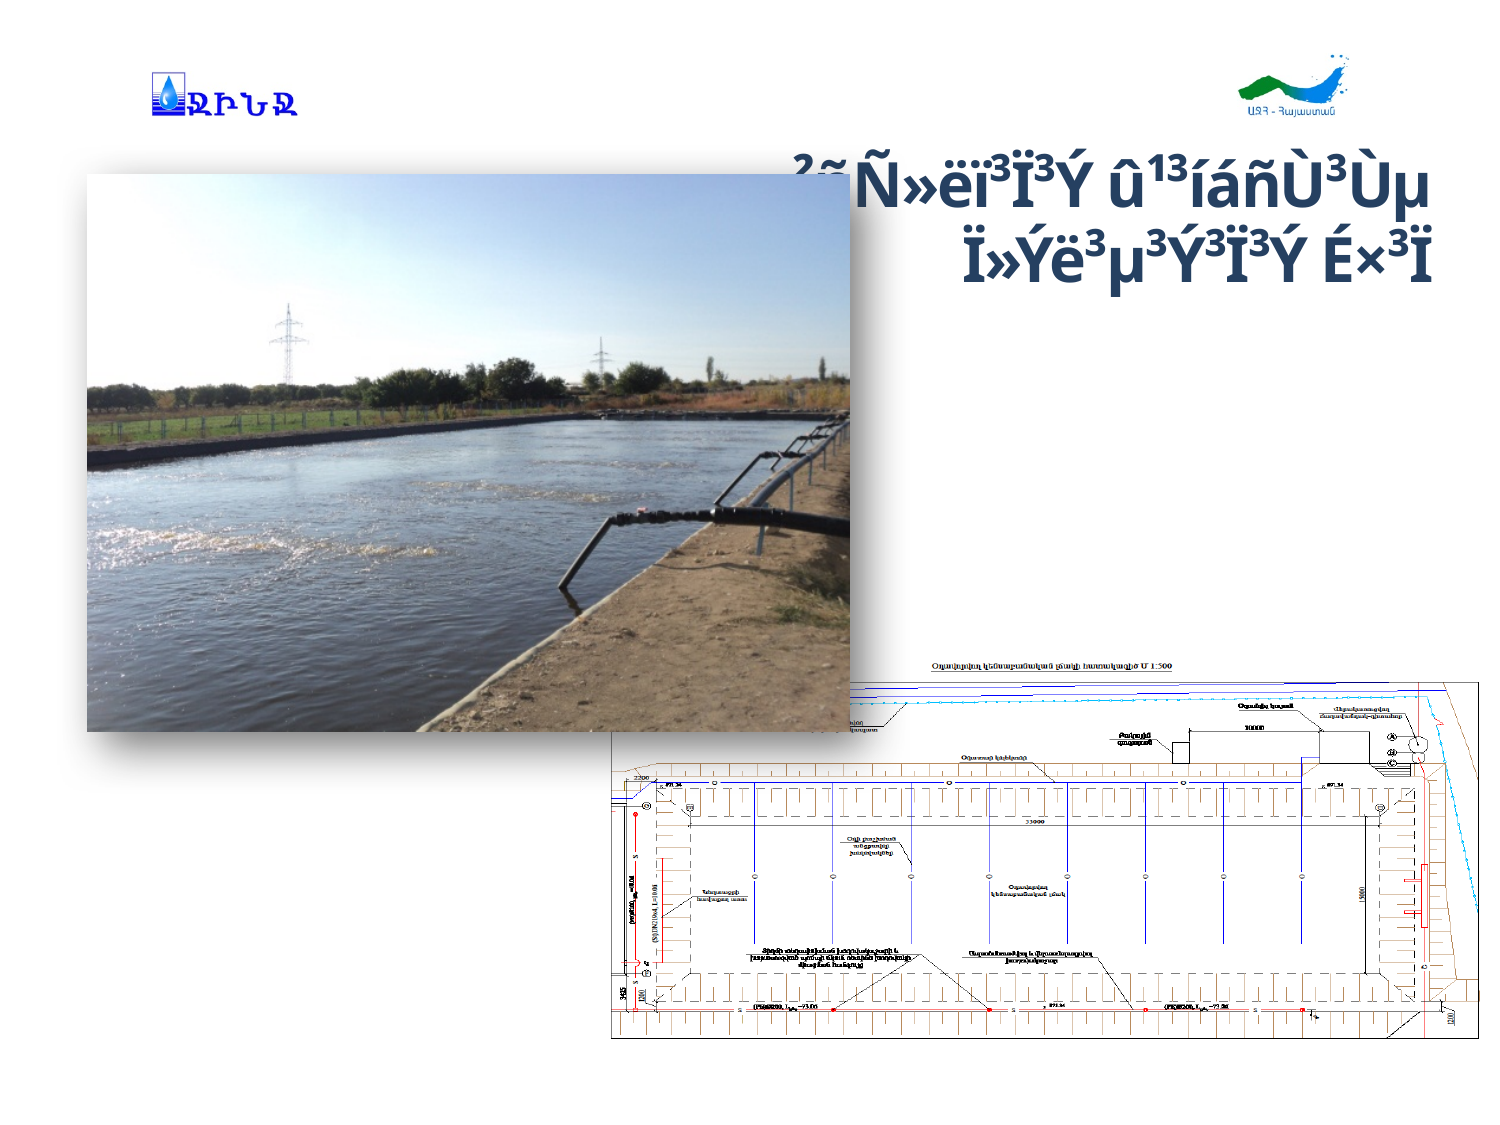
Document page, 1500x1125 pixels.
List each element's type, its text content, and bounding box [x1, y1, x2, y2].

picture [1237, 53, 1351, 118]
text_box ²ñÑ»ëï³Ï³Ý û¹³íáñÙ³Ùµ Ï»Ýë³µ³Ý³Ï³Ý É×³Ï [624, 137, 1463, 303]
picture [87, 174, 850, 733]
picture [149, 71, 301, 118]
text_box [573, 590, 1500, 1125]
